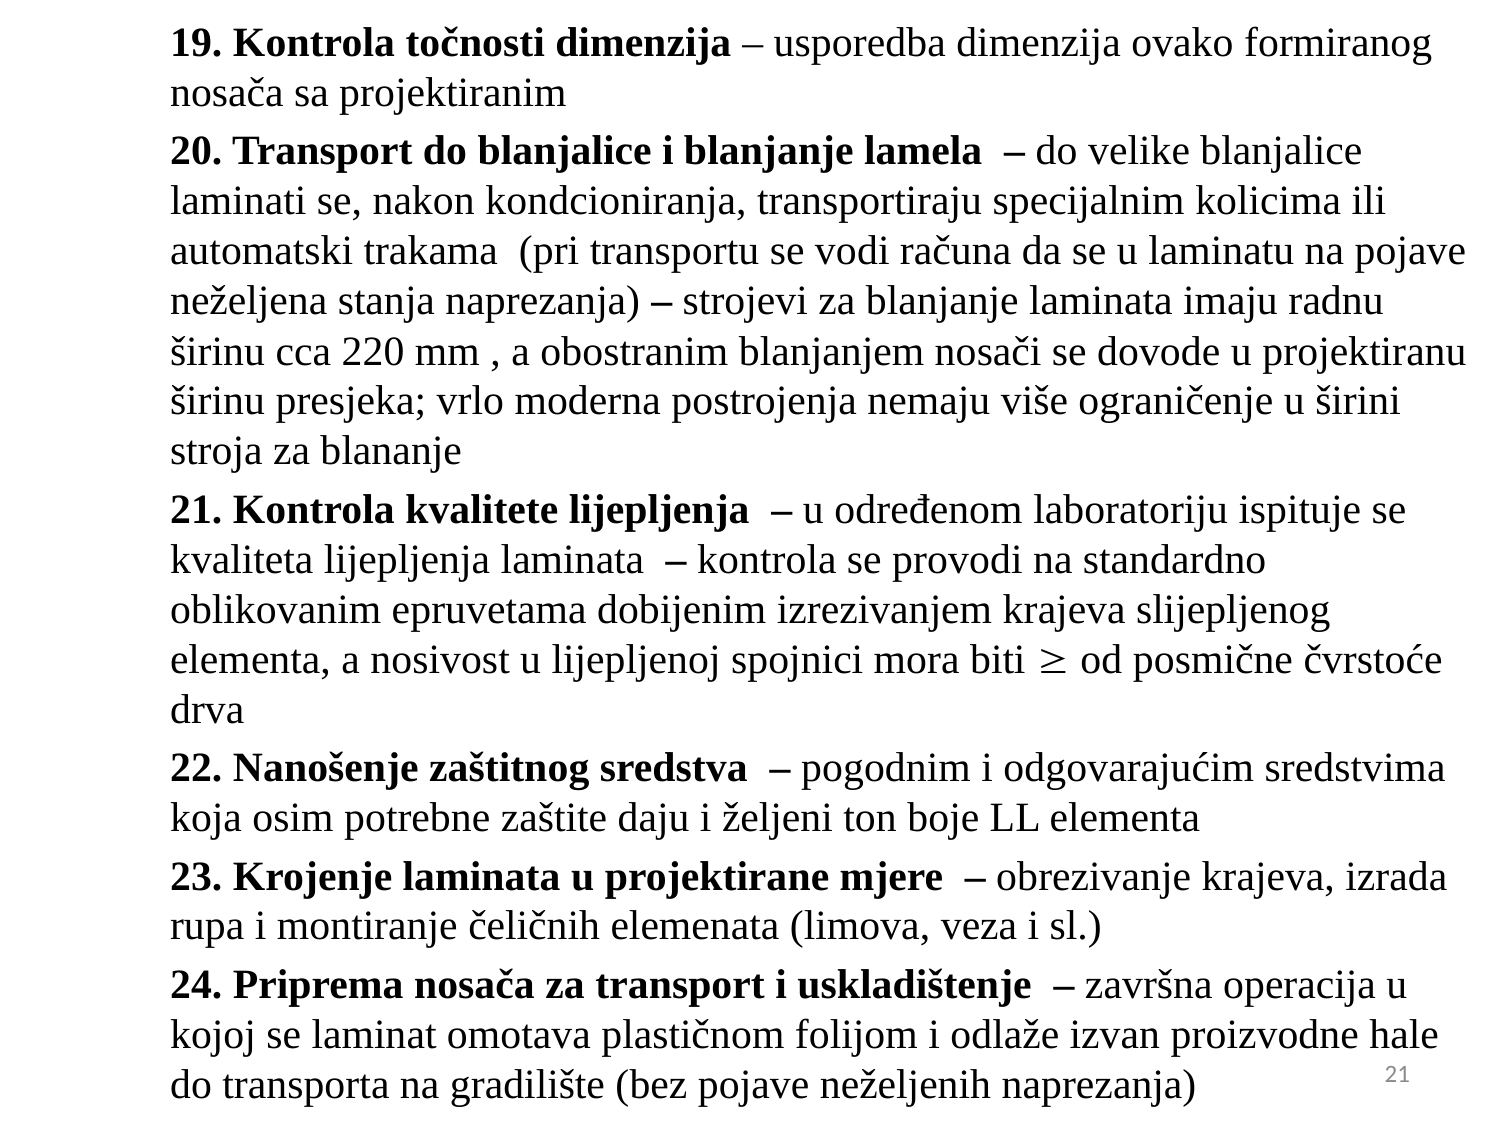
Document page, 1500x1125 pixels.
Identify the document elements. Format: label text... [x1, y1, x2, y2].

text_box 19. Kontrola točnosti dimenzija – usporedba dimenzija ovako formiranog nosača sa projektiranim 20. Transport do blanjalice i blanjanje lamela – do velike blanjalice laminati se, nakon kondcioniranja, transportiraju specijalnim kolicima ili automatski trakama (pri transportu se vodi računa da se u laminatu na pojave neželjena stanja naprezanja) – strojevi za blanjanje laminata imaju radnu širinu cca 220 mm , a obostranim blanjanjem nosači se dovode u projektiranu širinu presjeka; vrlo moderna postrojenja nemaju više ograničenje u širini stroja za blananje 21. Kontrola kvalitete lijepljenja – u određenom laboratoriju ispituje se kvaliteta lijepljenja laminata – kontrola se provodi na standardno oblikovanim epruvetama dobijenim izrezivanjem krajeva slijepljenog elementa, a nosivost u lijepljenoj spojnici mora biti  od posmične čvrstoće drva 22. Nanošenje zaštitnog sredstva – pogodnim i odgovarajućim sredstvima koja osim potrebne zaštite daju i željeni ton boje LL elementa 23. Krojenje laminata u projektirane mjere – obrezivanje krajeva, izrada rupa i montiranje čeličnih elemenata (limova, veza i sl.) 24. Priprema nosača za transport i uskladištenje – završna operacija u kojoj se laminat omotava plastičnom folijom i odlaže izvan proizvodne hale do transporta na gradilište (bez pojave neželjenih naprezanja) [170, 14, 1475, 1107]
